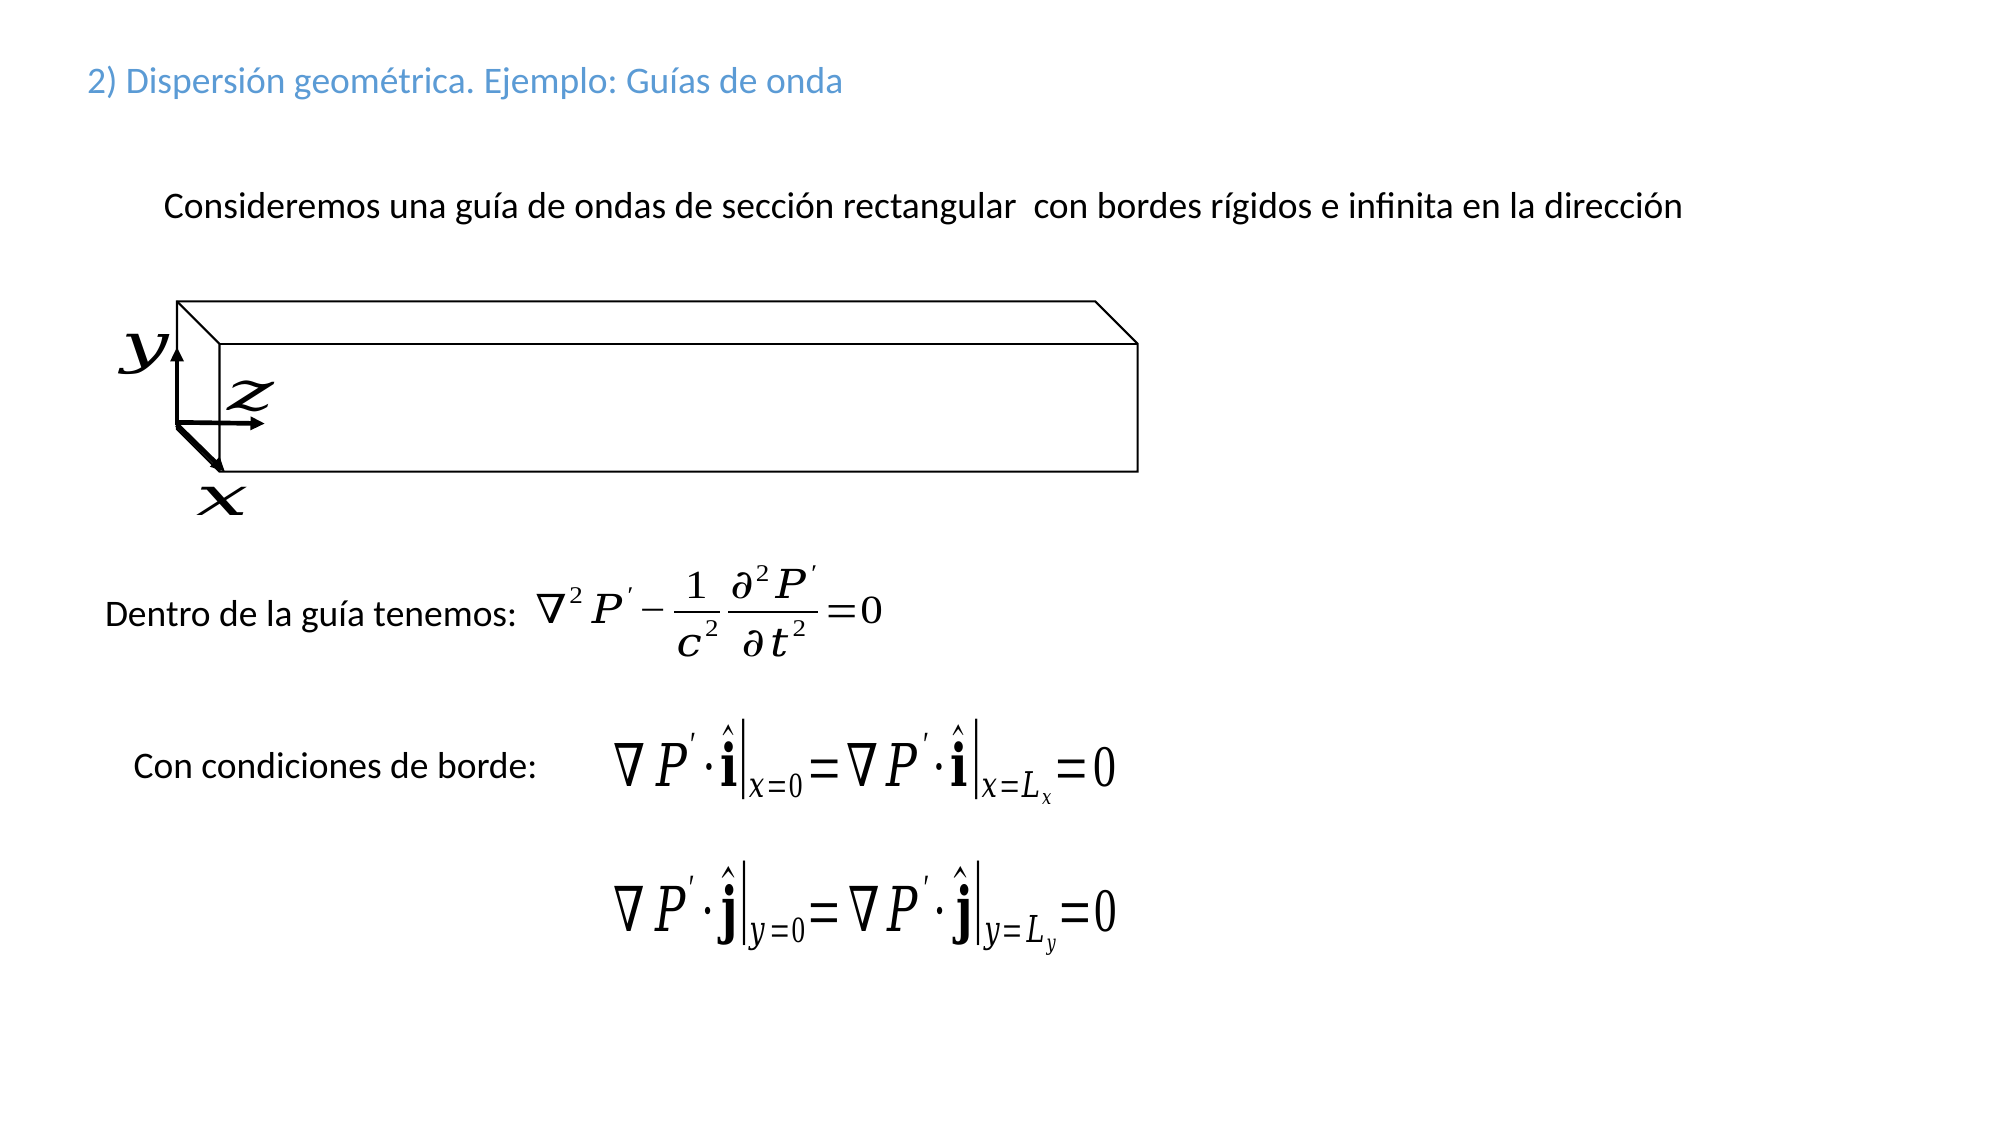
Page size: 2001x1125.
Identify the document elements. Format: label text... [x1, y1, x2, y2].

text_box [87, 558, 885, 665]
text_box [116, 301, 1138, 529]
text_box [116, 716, 1120, 957]
text_box 2) Dispersión geométrica. Ejemplo: Guías de onda [72, 48, 859, 109]
